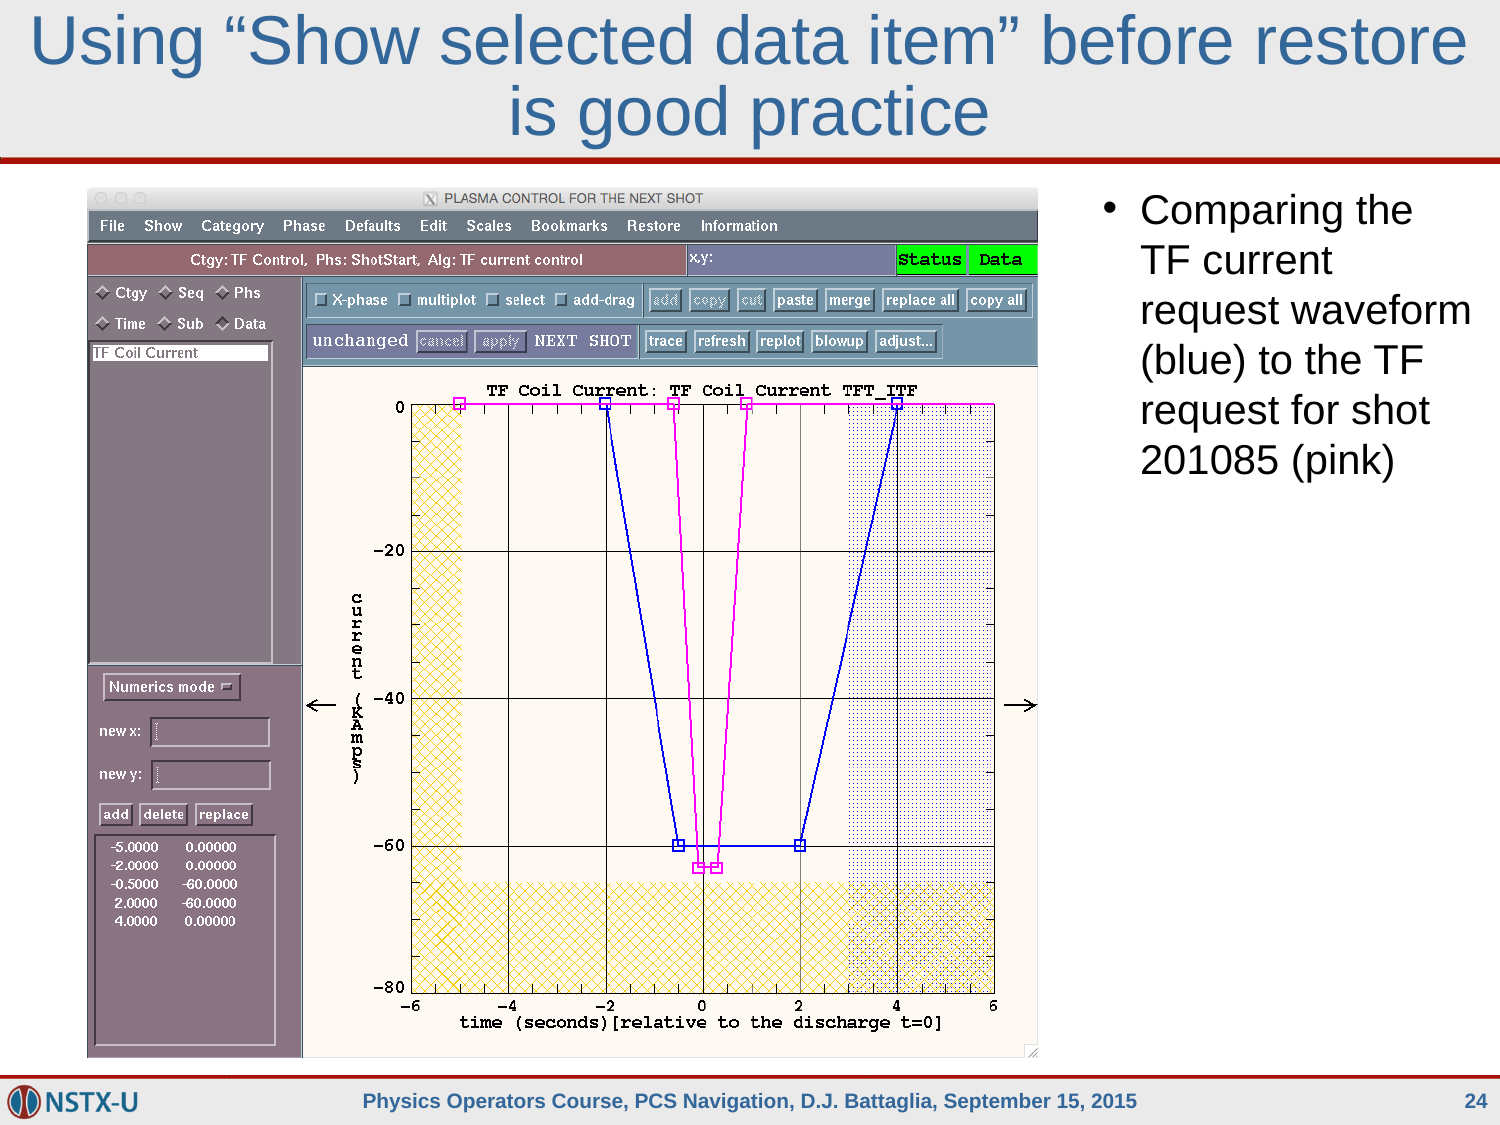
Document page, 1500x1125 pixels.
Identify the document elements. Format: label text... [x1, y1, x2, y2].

list Comparing the TF current request waveform (blue) to the TF request for shot 201085 (pink) [1087, 174, 1488, 1063]
picture [87, 187, 1038, 1058]
title Using “Show selected data item” before restore is good practice [0, 0, 1500, 158]
picture [0, 158, 1500, 164]
picture [0, 1075, 1500, 1125]
